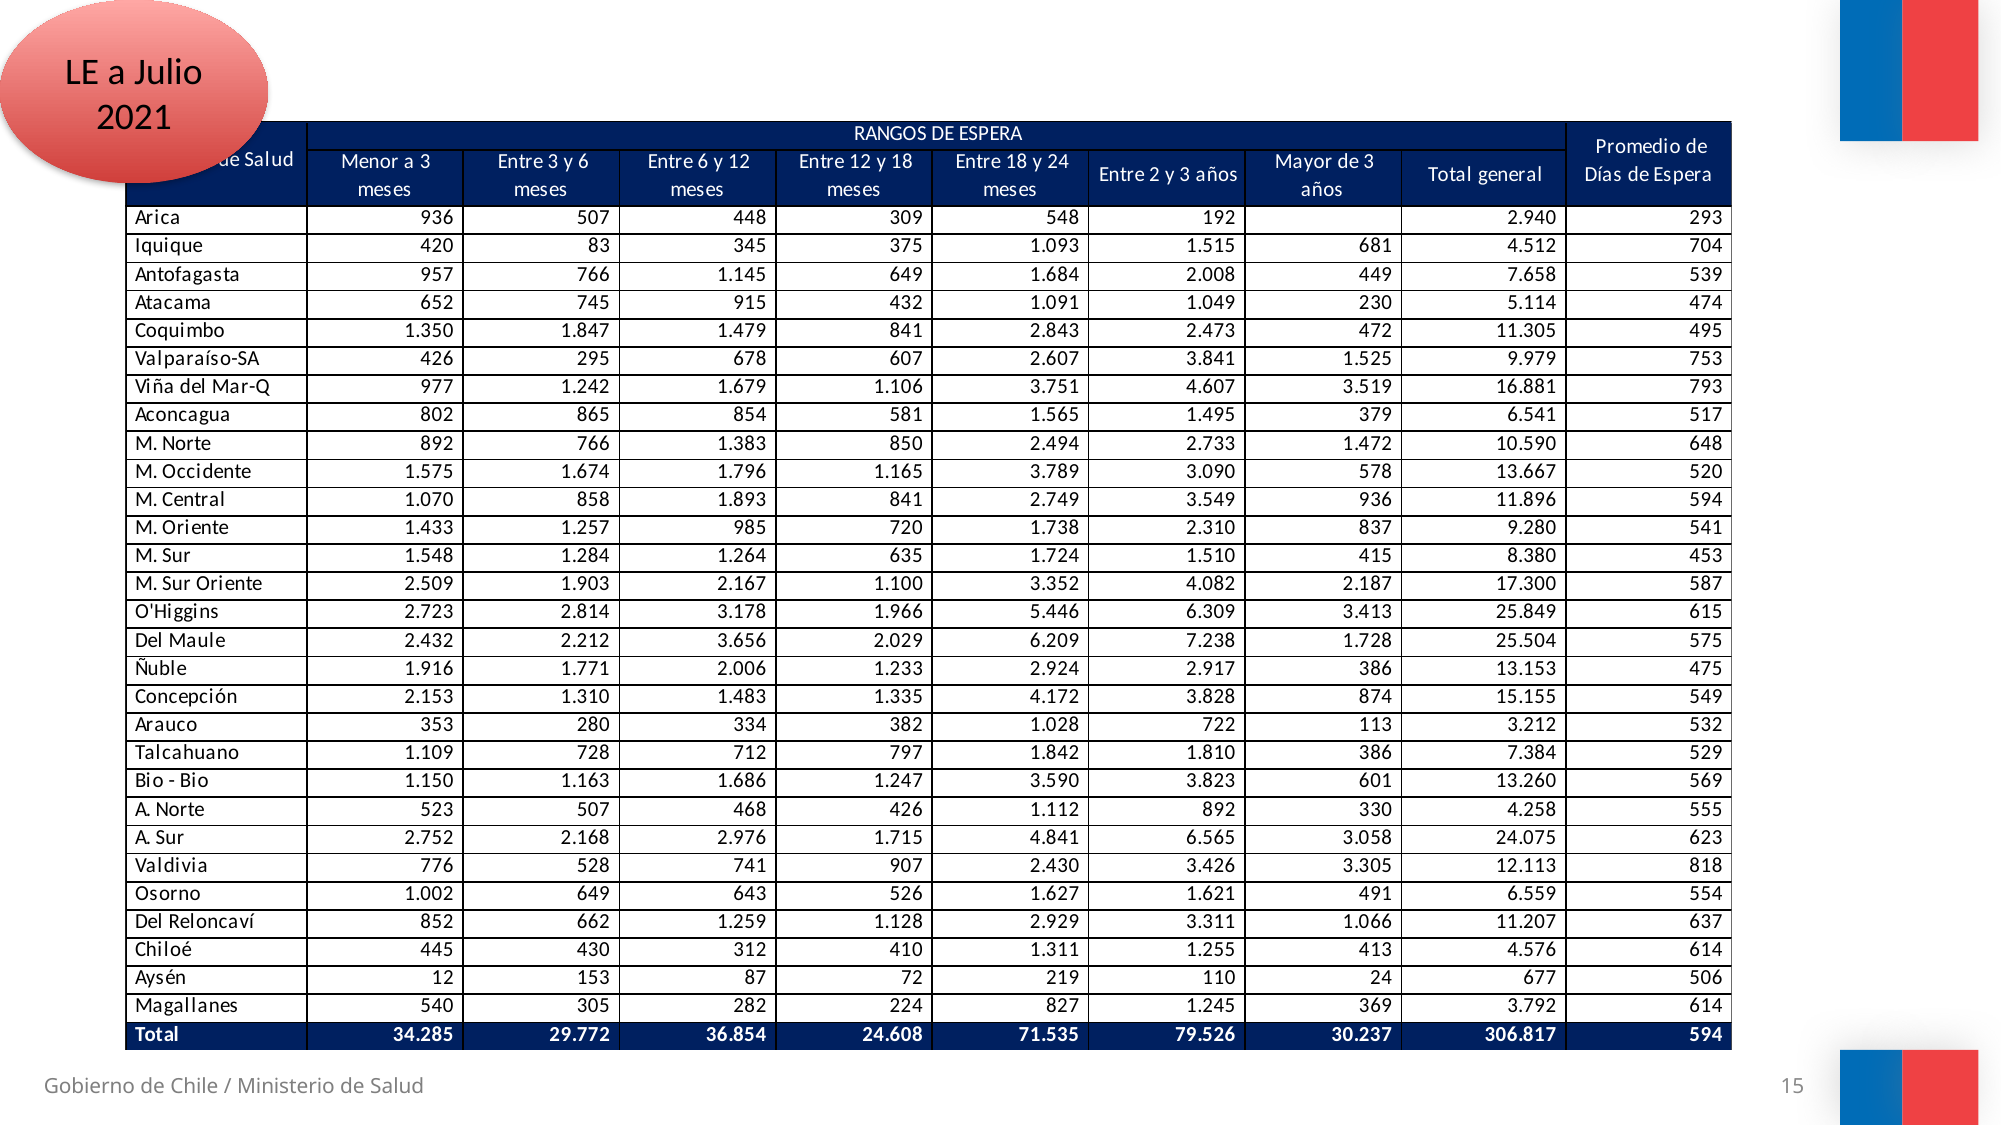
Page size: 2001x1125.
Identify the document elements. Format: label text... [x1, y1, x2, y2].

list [124, 120, 1734, 1052]
text_box LE a Julio 2021 [0, 0, 268, 183]
slide_number 15 [1352, 1070, 1820, 1103]
